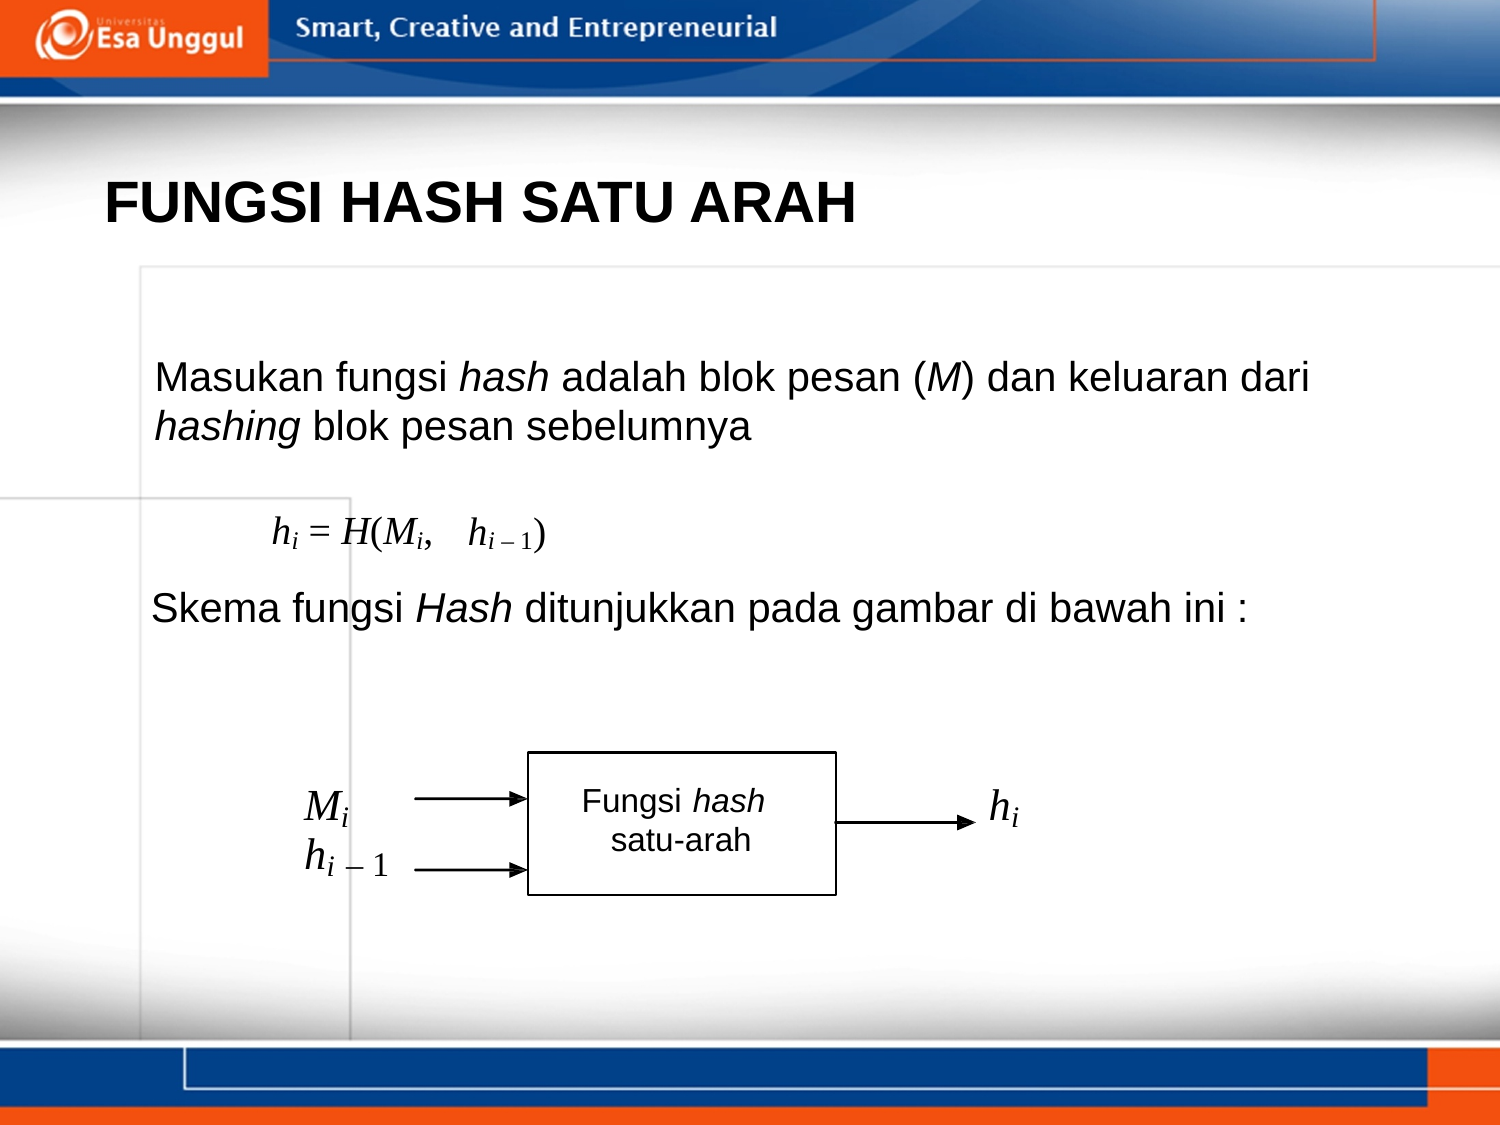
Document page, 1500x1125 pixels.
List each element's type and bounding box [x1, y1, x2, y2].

picture [0, 0, 1500, 1125]
text_box [301, 752, 1033, 896]
